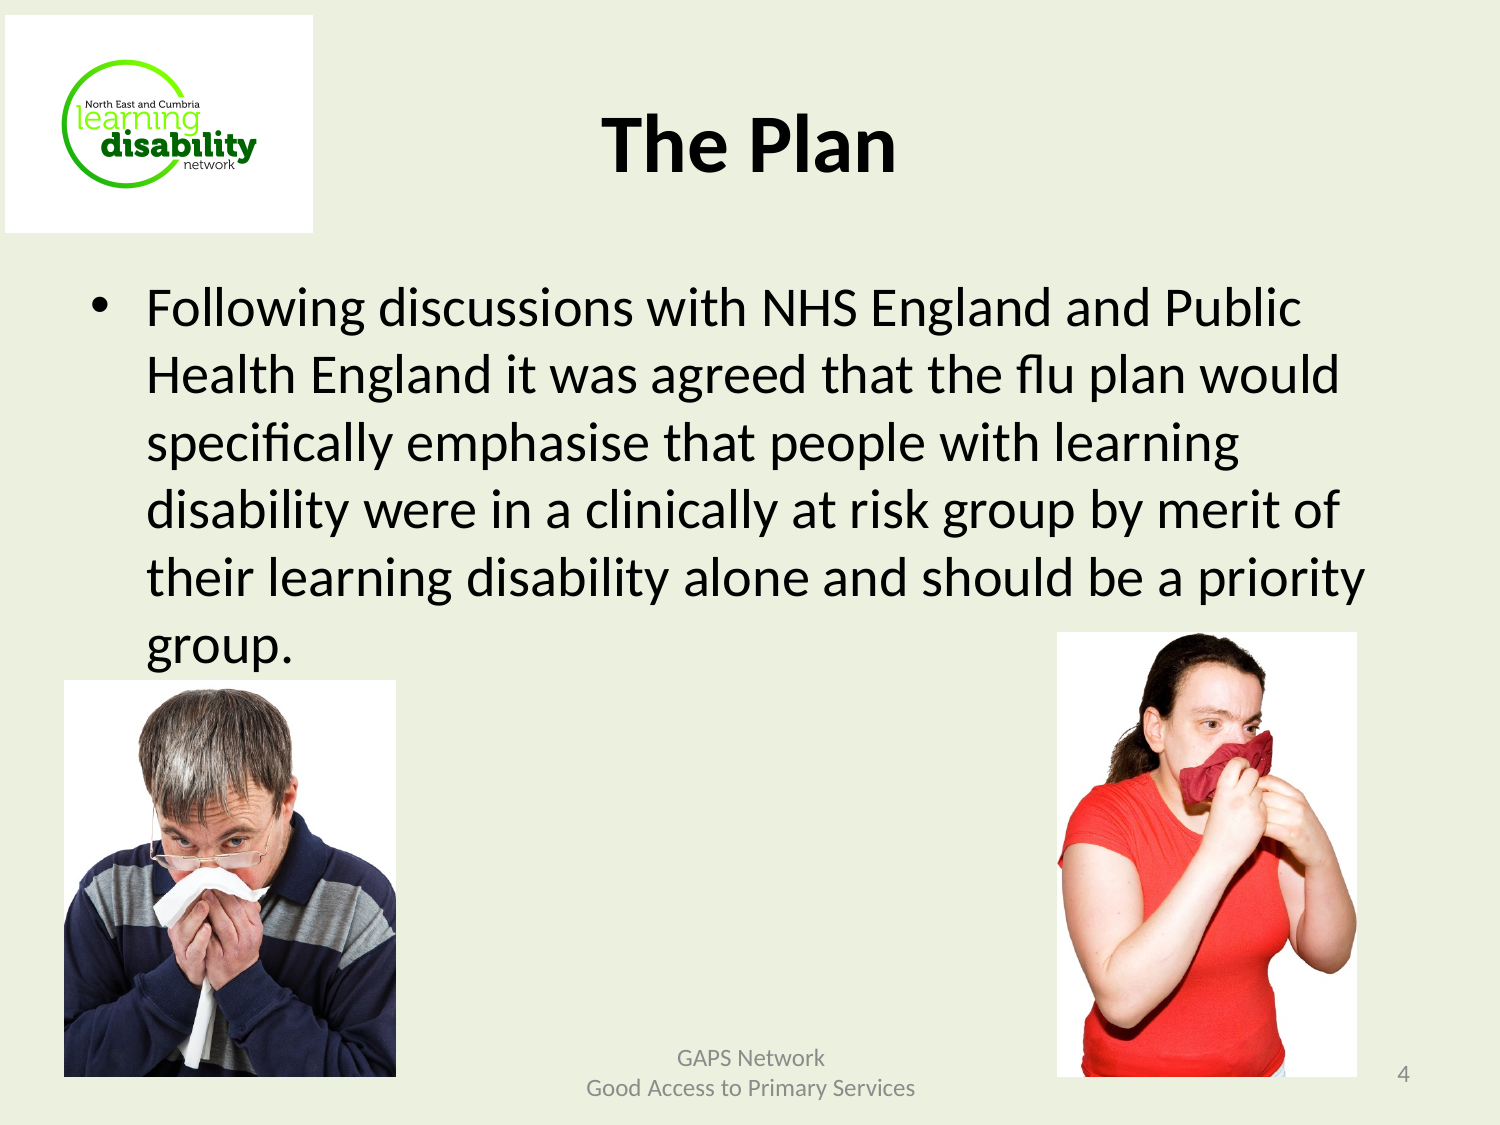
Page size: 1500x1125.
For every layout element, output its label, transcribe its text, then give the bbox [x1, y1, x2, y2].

title The Plan [317, 45, 1425, 233]
picture [1056, 631, 1357, 1077]
slide_number 4 [1074, 1042, 1425, 1103]
footer GAPS Network Good Access to Primary Services [513, 1011, 989, 1102]
picture [64, 680, 396, 1077]
list Following discussions with NHS England and Public Health England it was agreed that the flu plan would specifically emphasise that people with learning disability were in a clinically at risk group by merit of their learning disability alone and should be a priority group. [75, 262, 1425, 1005]
picture [4, 15, 313, 233]
